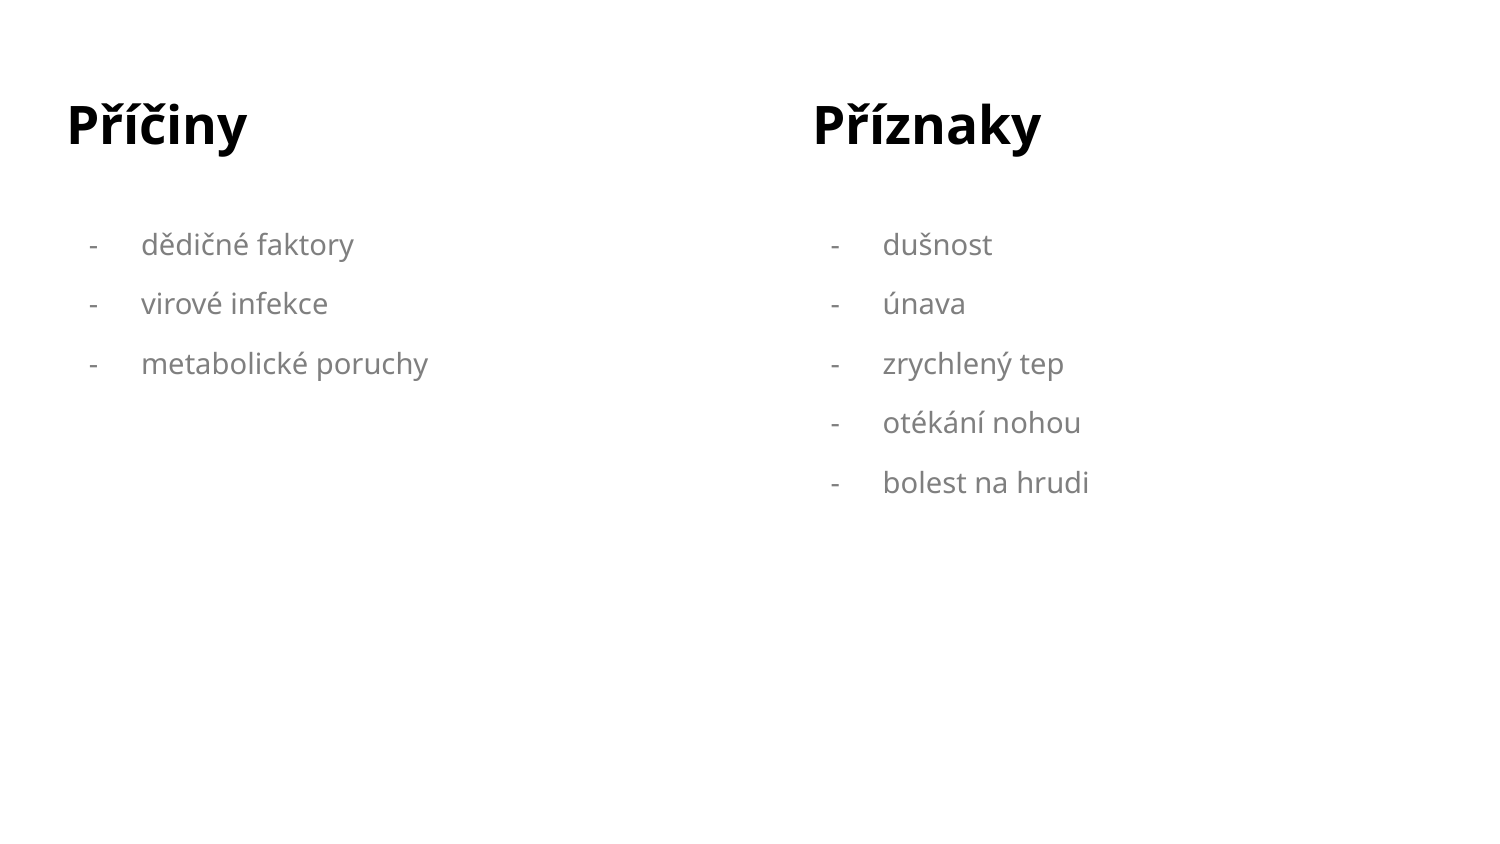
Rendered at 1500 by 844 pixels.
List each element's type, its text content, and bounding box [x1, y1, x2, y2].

title Příčiny Příznaky [51, 72, 1449, 176]
list dušnost únava zrychlený tep otékání nohou bolest na hrudi [792, 189, 1449, 750]
list dědičné faktory virové infekce metabolické poruchy [51, 189, 708, 750]
